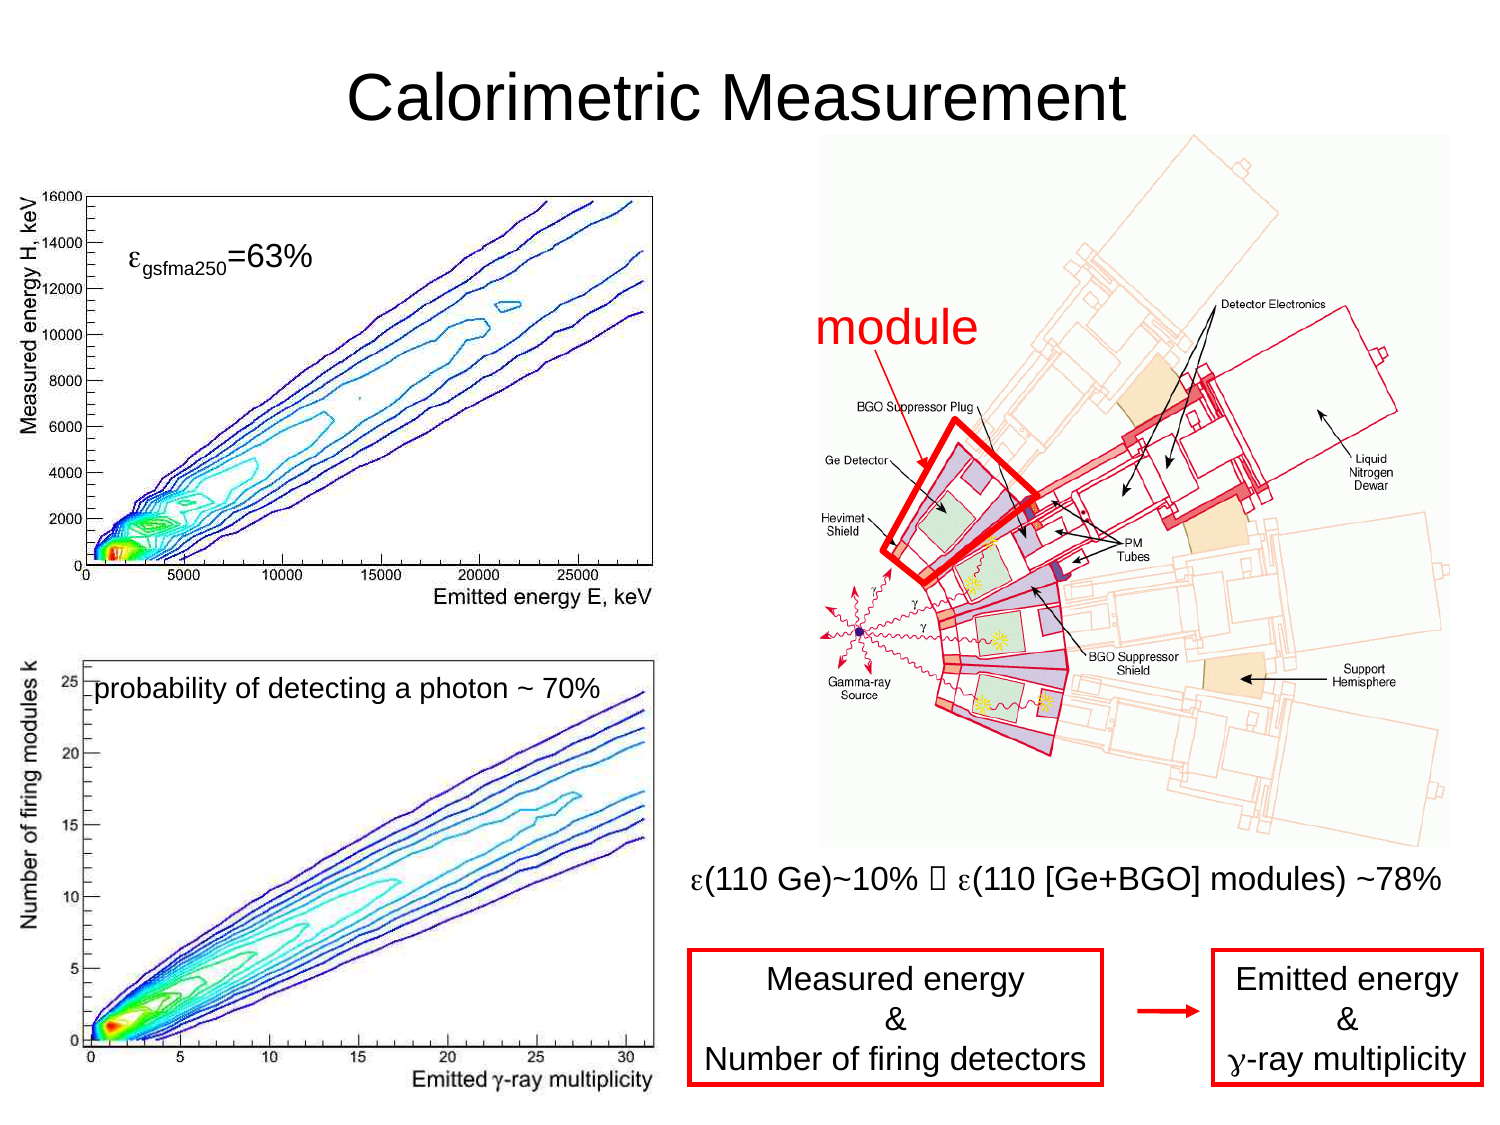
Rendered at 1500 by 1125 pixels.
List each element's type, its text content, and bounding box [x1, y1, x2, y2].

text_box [0, 149, 695, 612]
picture [820, 133, 1451, 847]
title Calorimetric Measurement [99, 0, 1375, 188]
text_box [12, 612, 726, 1096]
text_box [686, 949, 1483, 1091]
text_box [799, 287, 1038, 584]
text_box (110 Ge)~10%  (110 [Ge+BGO] modules) ~78% [729, 849, 1488, 905]
